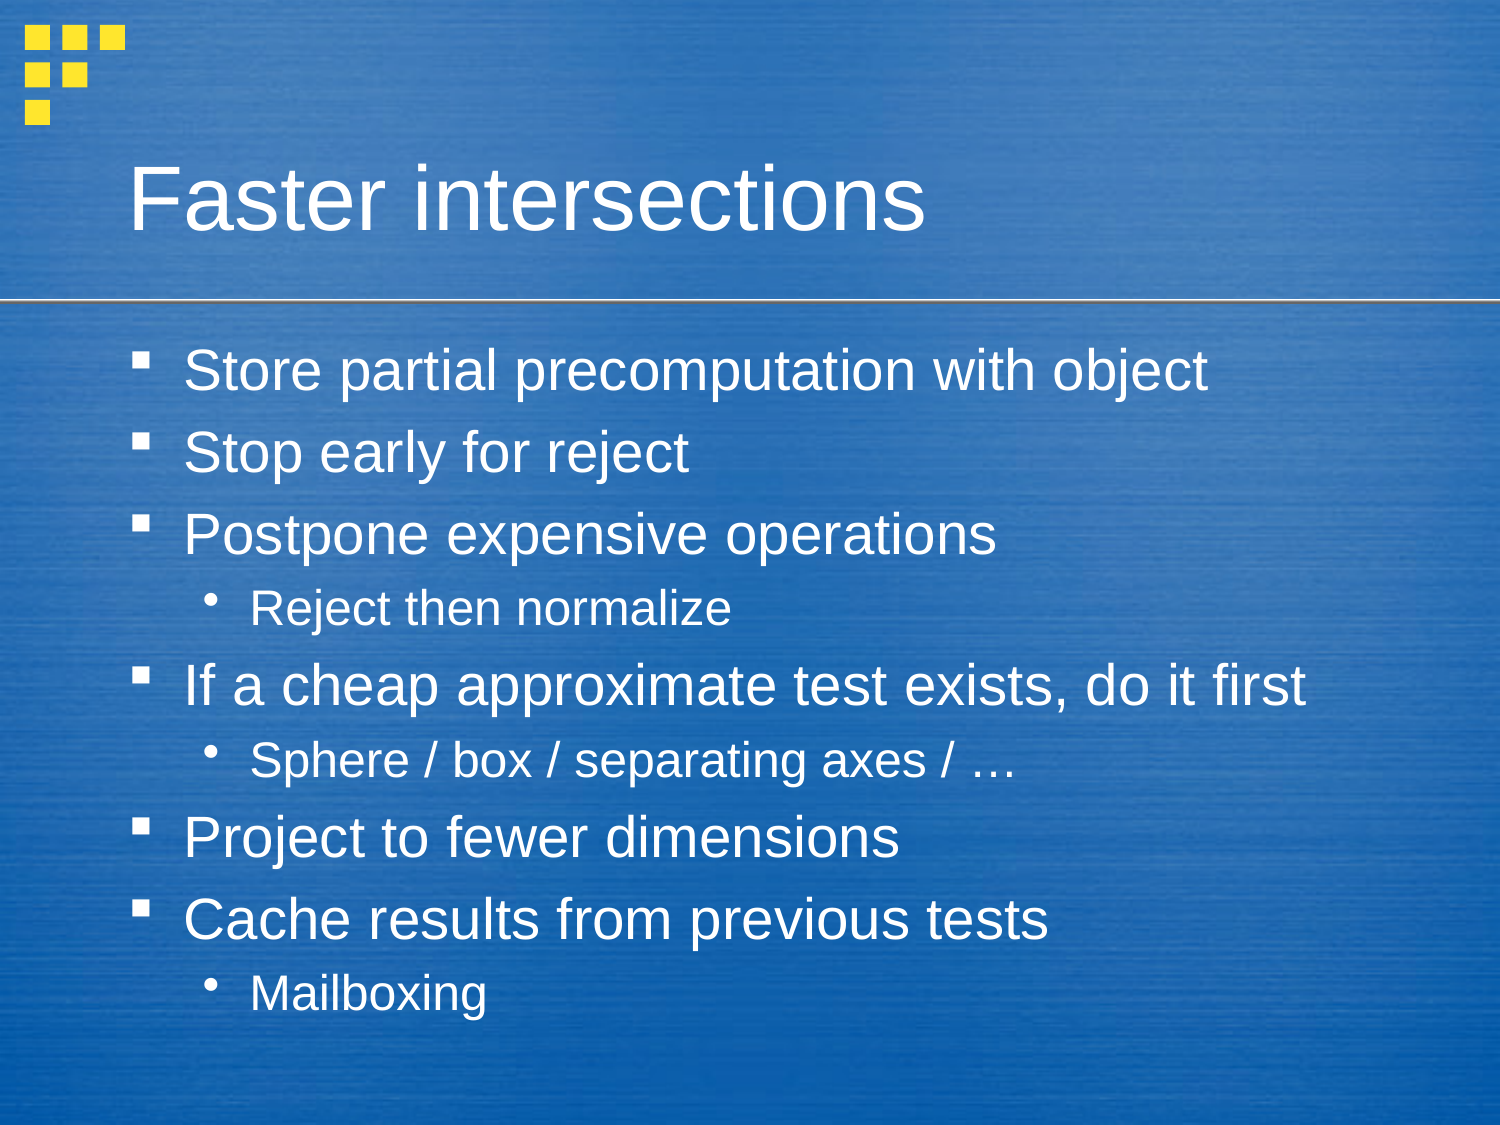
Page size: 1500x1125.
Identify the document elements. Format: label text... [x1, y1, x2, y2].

list Store partial precomputation with object Stop early for reject Postpone expensive operations Reject then normalize If a cheap approximate test exists, do it first Sphere / box / separating axes / … Project to fewer dimensions Cache results from previous tests Mailboxing [112, 324, 1388, 1001]
title Faster intersections [112, 99, 1388, 288]
picture [0, 0, 1500, 1125]
